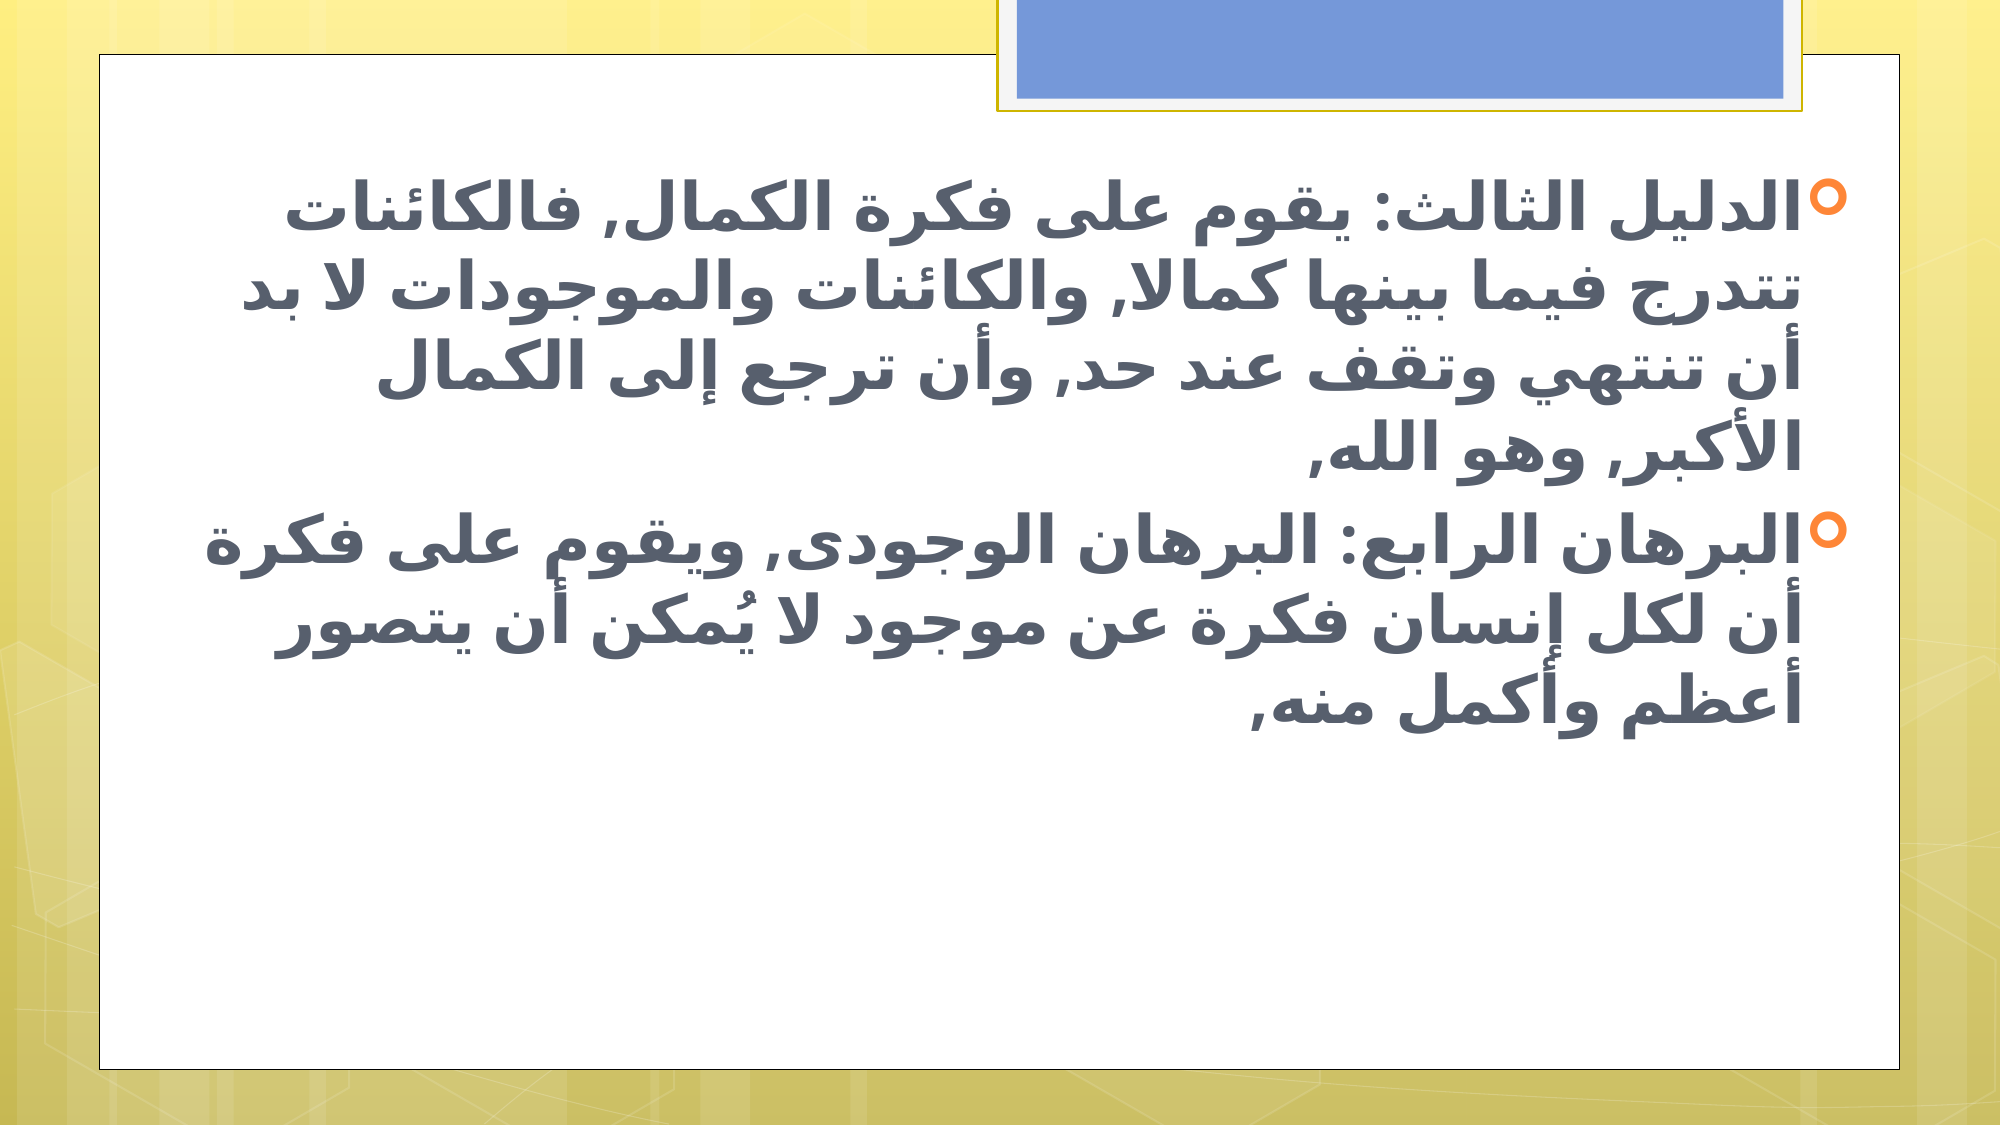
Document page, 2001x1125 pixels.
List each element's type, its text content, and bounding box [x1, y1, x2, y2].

list الدليل الثالث: يقوم على فكرة الكمال, فالكائنات تتدرج فيما بينها كمالا, والكائنات والموجودات لا بد أن تنتهي وتقف عند حد, وأن ترجع إلى الكمال الأكبر, وهو الله, البرهان الرابع: البرهان الوجودى, ويقوم على فكرة أن لكل إنسان فكرة عن موجود لا يُمكن أن يتصور أعظم وأكمل منه, [152, 155, 1878, 319]
